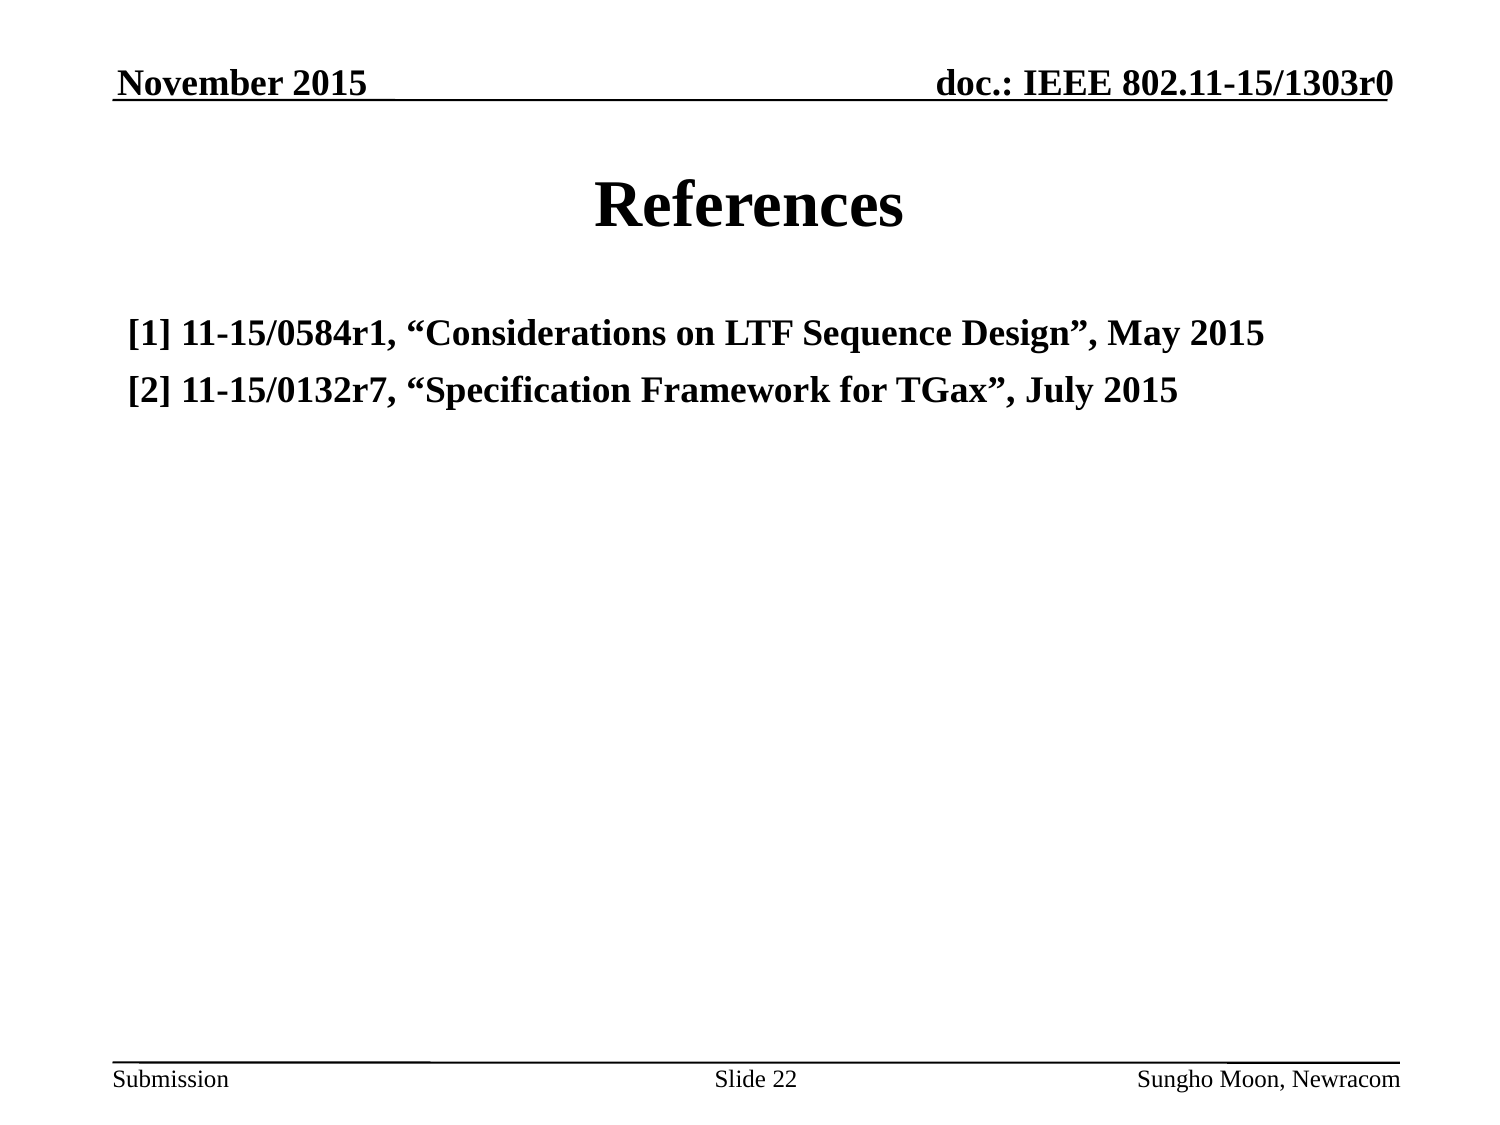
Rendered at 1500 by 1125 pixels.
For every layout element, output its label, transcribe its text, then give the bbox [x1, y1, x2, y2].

slide_number Slide 22 [712, 1061, 800, 1123]
footer Sungho Moon, Newracom [1019, 1061, 1402, 1093]
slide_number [116, 58, 507, 104]
list [1] 11-15/0584r1, “Considerations on LTF Sequence Design”, May 2015 [2] 11-15/0132r7, “Specification Framework for TGax”, July 2015 [112, 299, 1388, 991]
title References [112, 112, 1388, 288]
